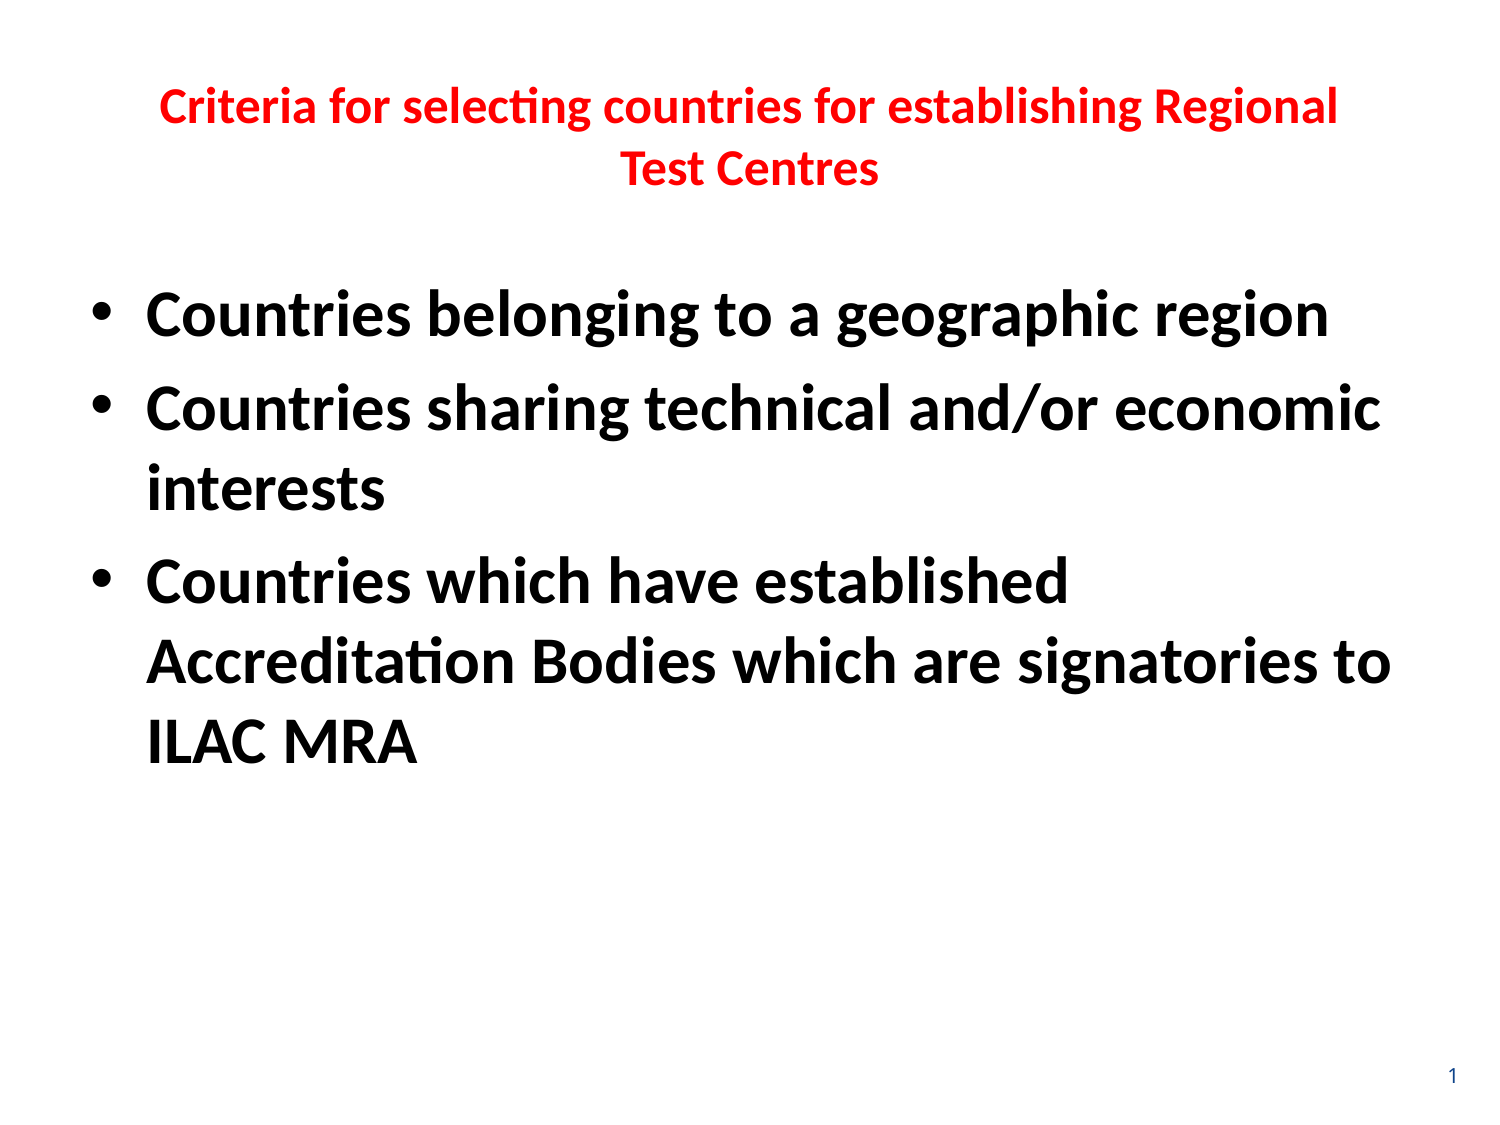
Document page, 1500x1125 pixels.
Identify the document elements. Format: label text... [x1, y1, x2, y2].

slide_number 1 [1391, 1046, 1474, 1107]
list Countries belonging to a geographic region Countries sharing technical and/or economic interests Countries which have established Accreditation Bodies which are signatories to ILAC MRA [75, 262, 1425, 1005]
title Criteria for selecting countries for establishing Regional Test Centres [112, 64, 1388, 262]
